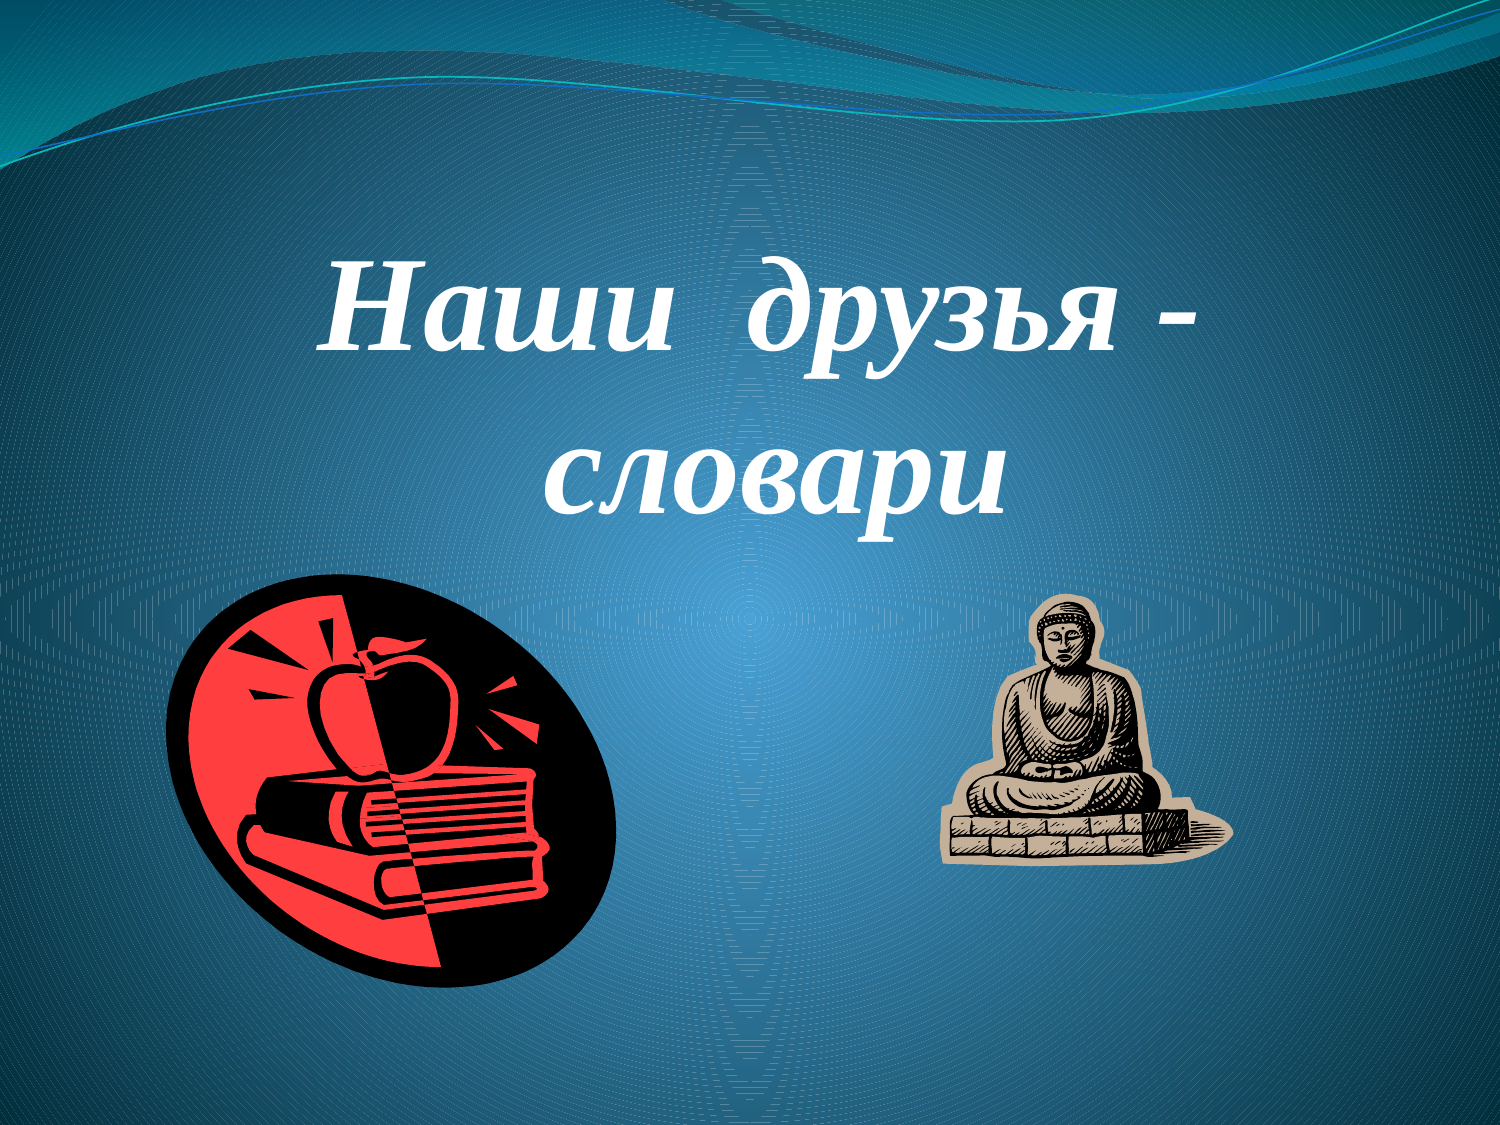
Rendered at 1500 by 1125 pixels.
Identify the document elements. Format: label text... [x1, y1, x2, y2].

subtitle Наши друзья - словари [88, 208, 1476, 359]
picture [938, 585, 1235, 867]
picture [159, 574, 621, 988]
